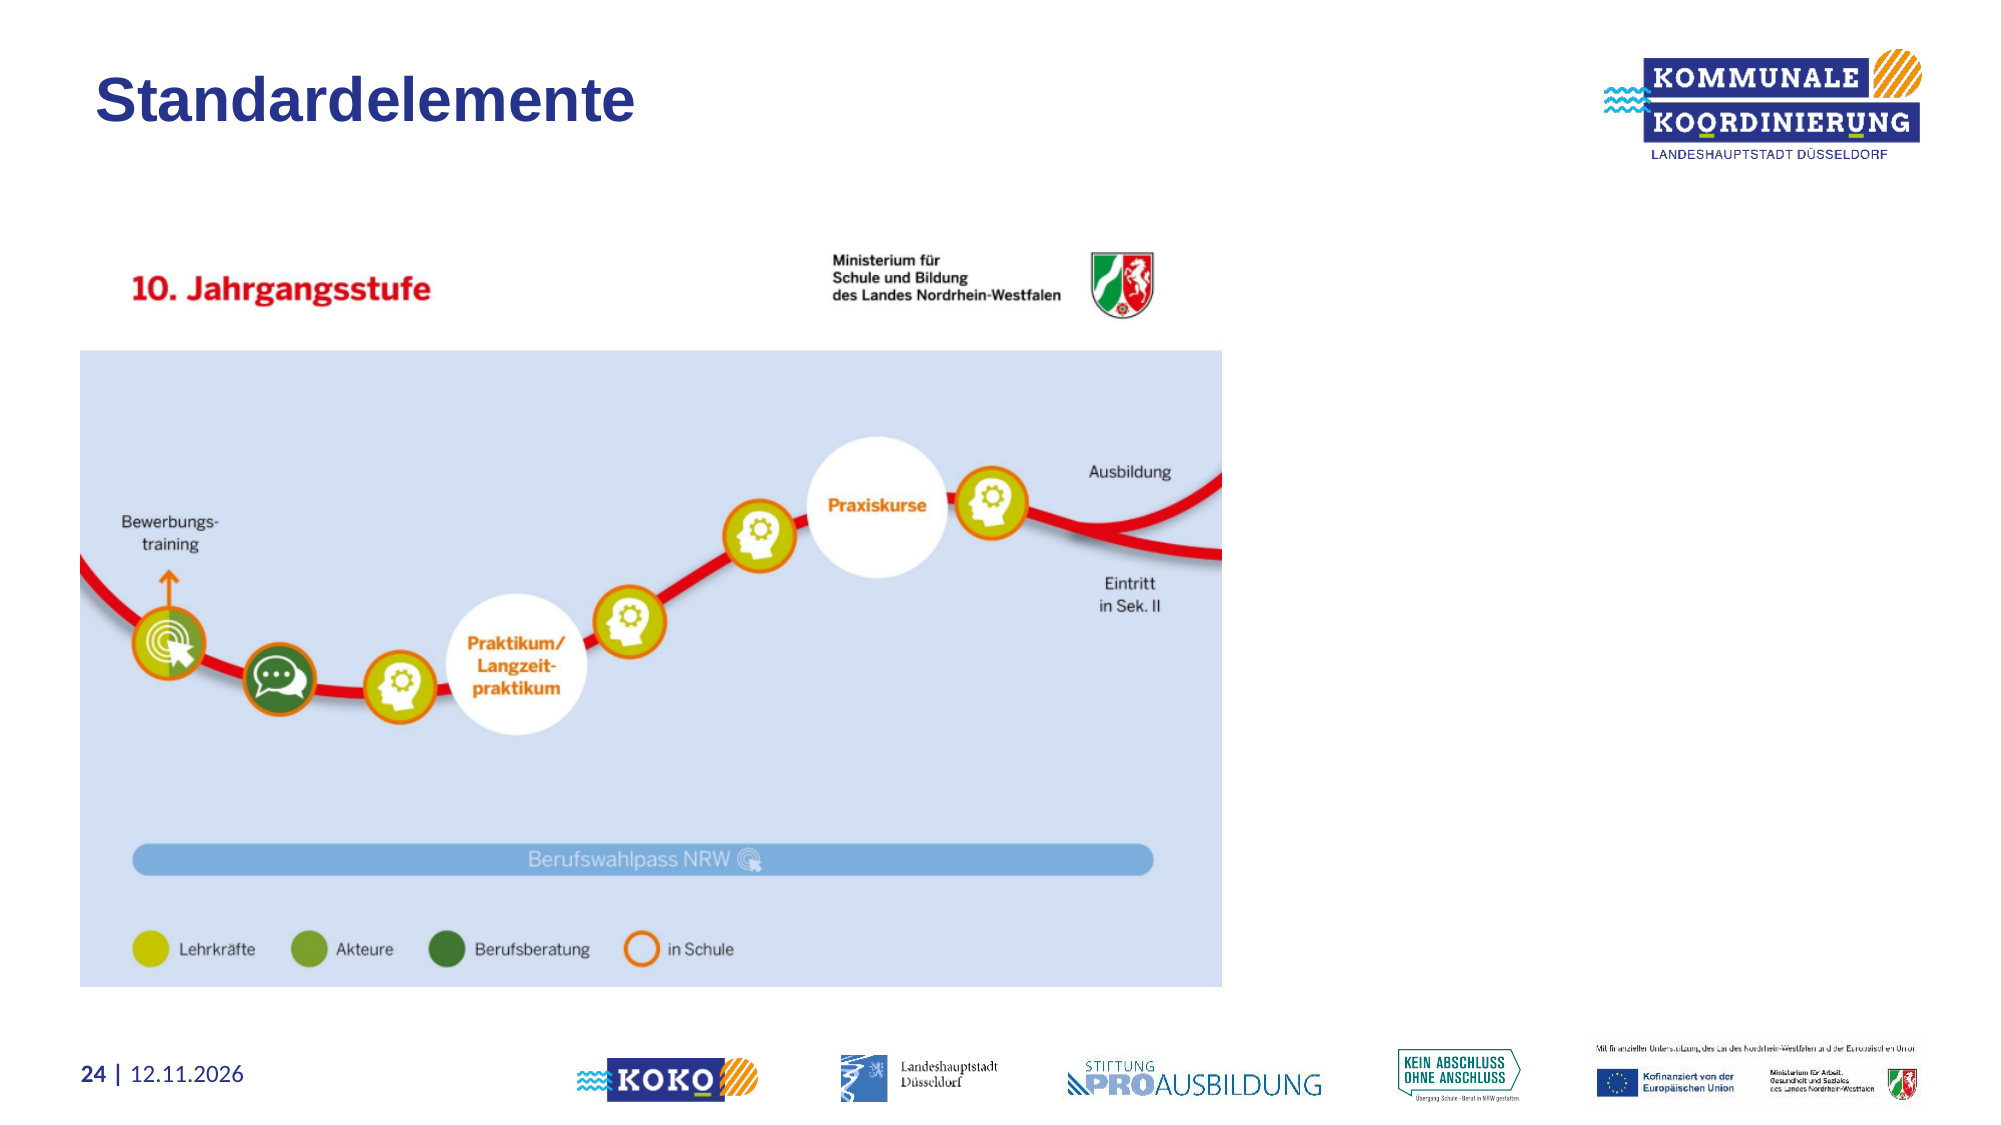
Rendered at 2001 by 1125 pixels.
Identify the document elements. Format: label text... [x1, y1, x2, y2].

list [80, 204, 1222, 987]
picture [1604, 49, 1922, 159]
picture [577, 1058, 758, 1102]
picture [1062, 1055, 1327, 1102]
title Standardelemente [80, 59, 1480, 204]
picture [841, 1055, 998, 1102]
picture [1398, 1049, 1521, 1102]
picture [1584, 1033, 1928, 1112]
